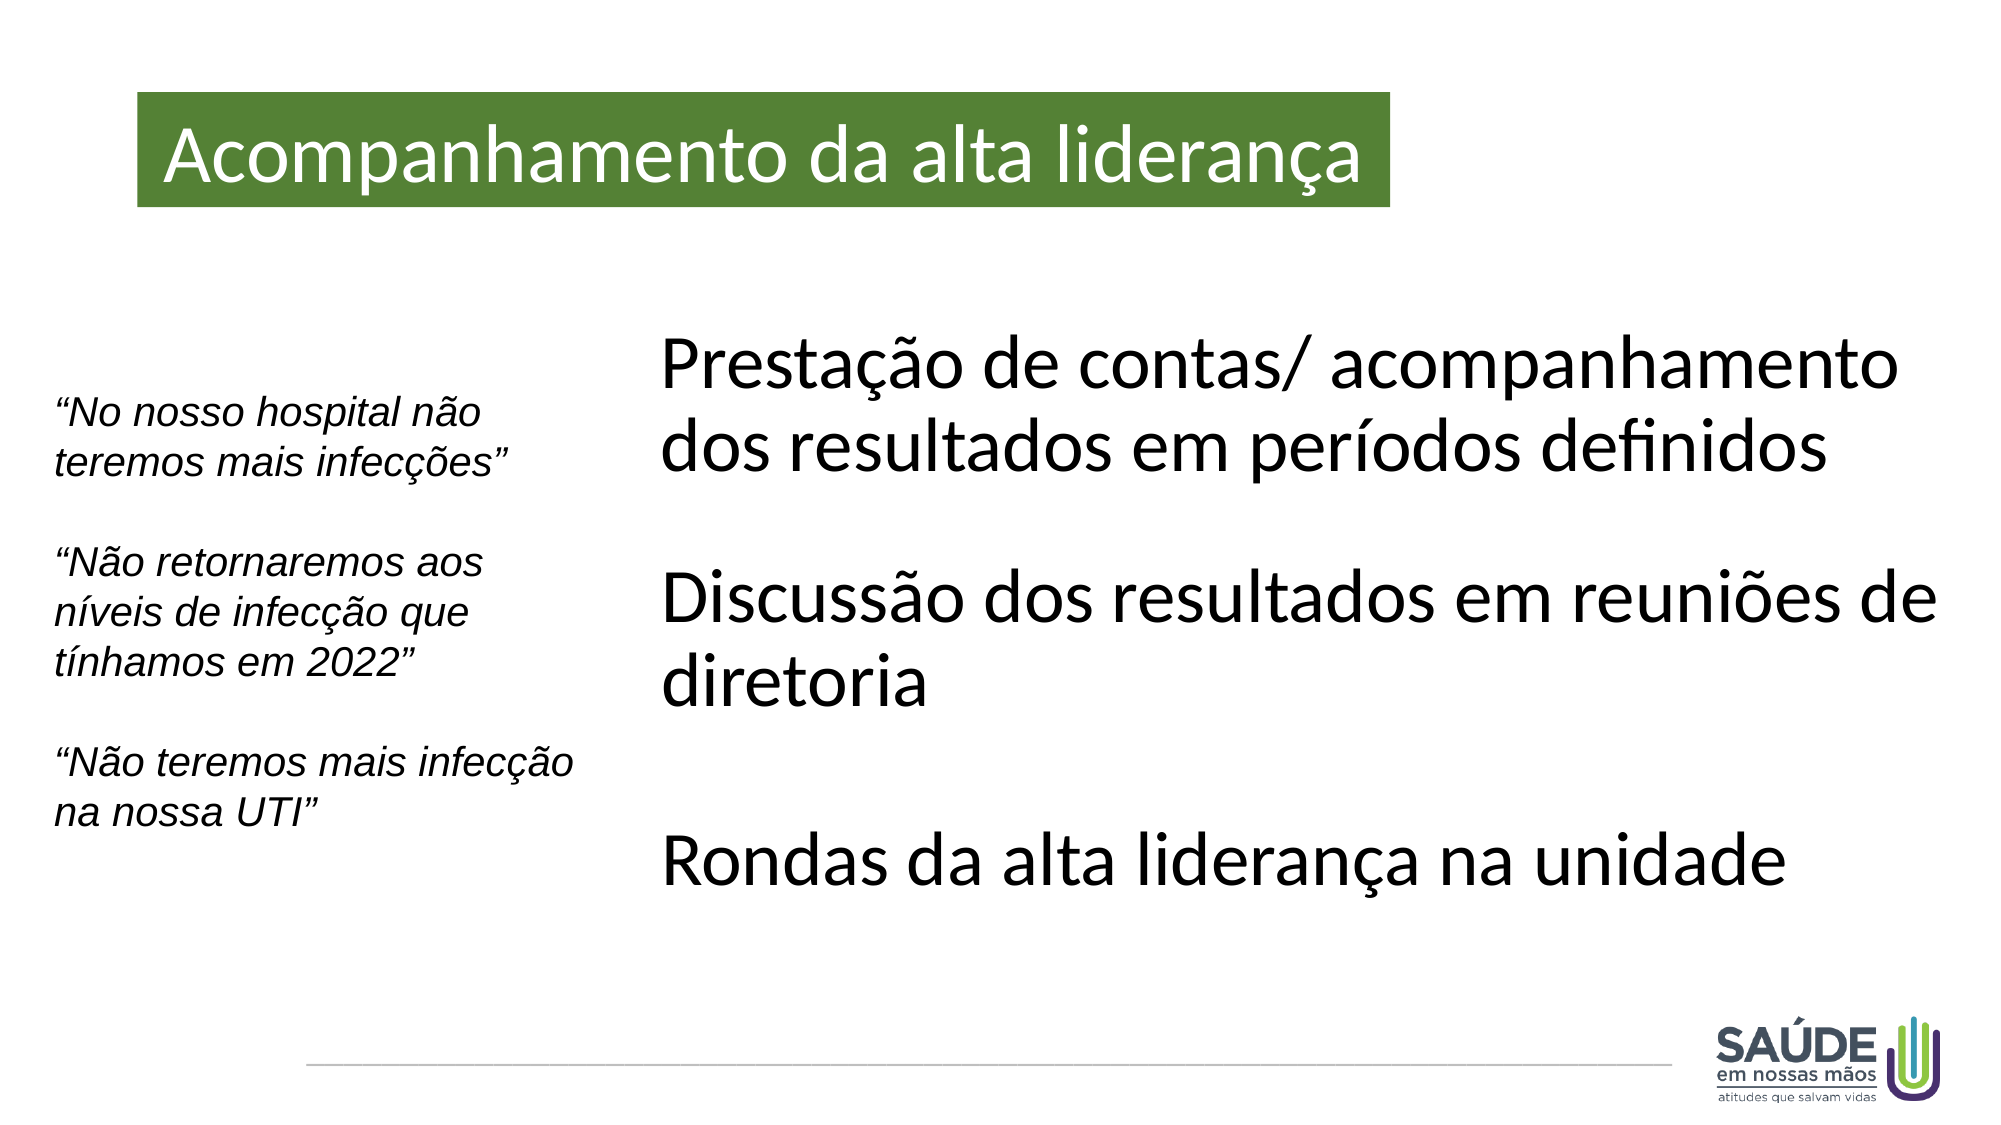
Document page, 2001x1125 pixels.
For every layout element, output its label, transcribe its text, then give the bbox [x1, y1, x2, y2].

text_box Prestação de contas/ acompanhamento dos resultados em períodos definidos [637, 298, 2000, 533]
text_box Rondas da alta liderança na unidade [637, 797, 2000, 984]
text_box Acompanhamento da alta liderança [137, 92, 1391, 208]
text_box _________________________________________________________________________ [291, 1016, 1714, 1076]
picture [1716, 1015, 1940, 1103]
text_box Discussão dos resultados em reuniões de diretoria [637, 533, 2000, 797]
text_box “No nosso hospital não teremos mais infecções” “Não retornaremos aos níveis de infecção que tínhamos em 2022” “Não teremos mais infecção na nossa UTI” [39, 377, 617, 843]
